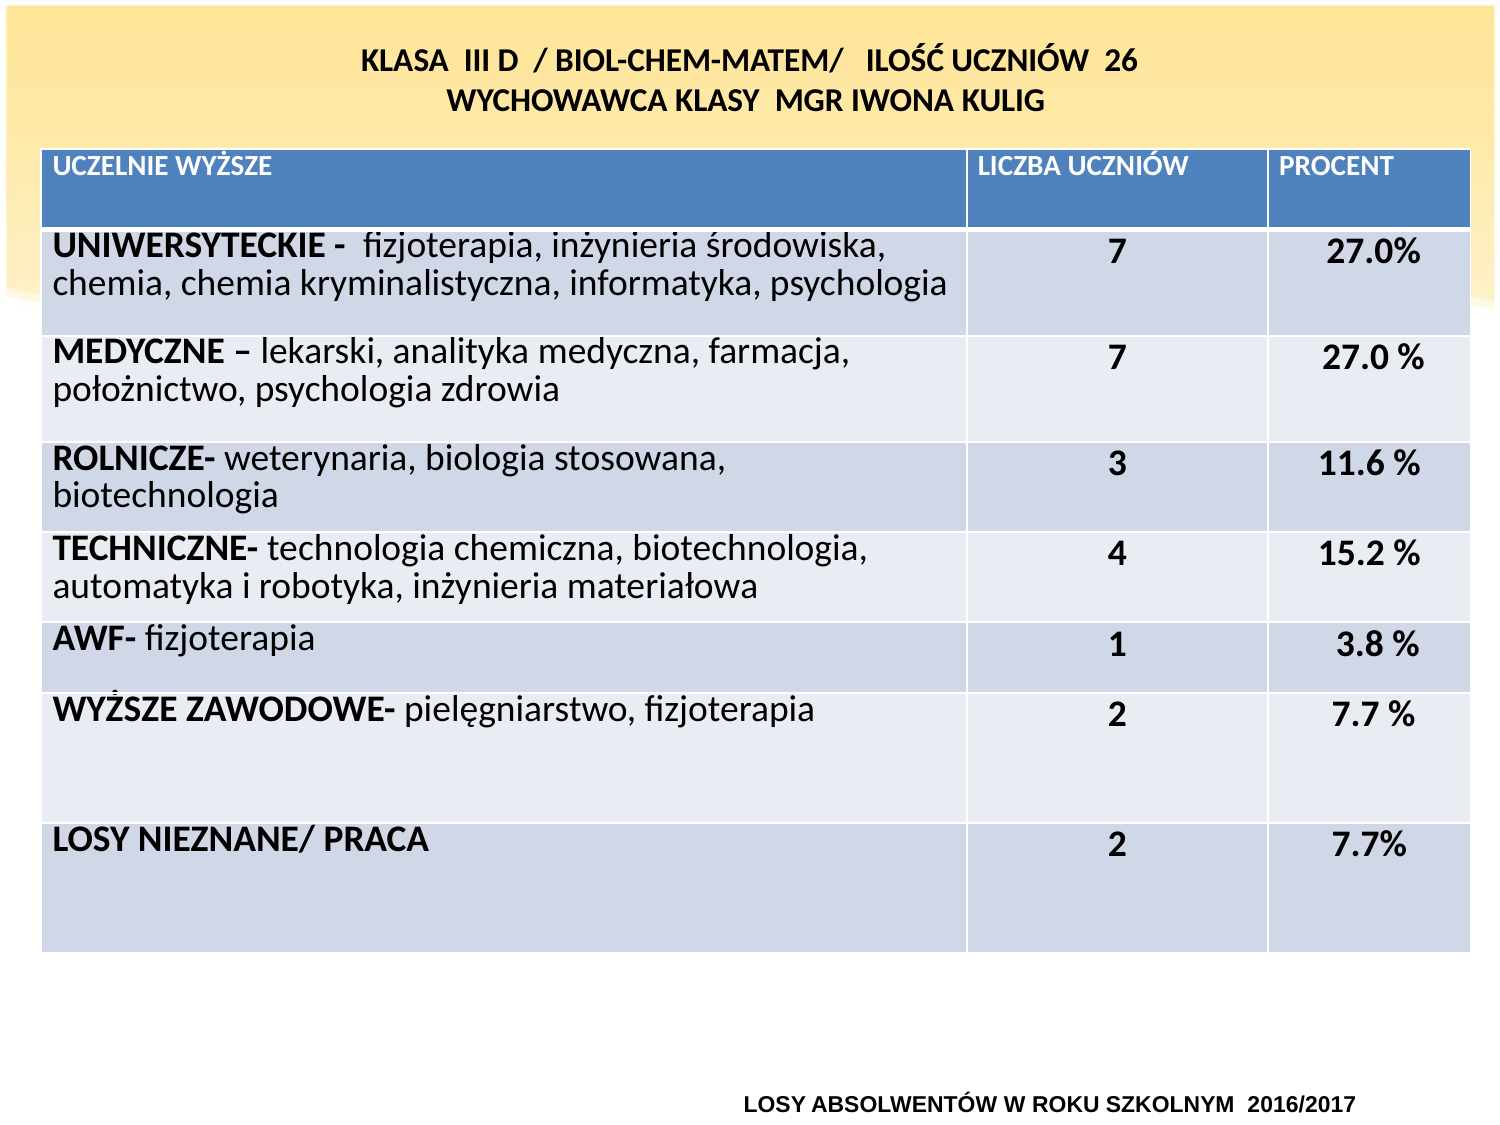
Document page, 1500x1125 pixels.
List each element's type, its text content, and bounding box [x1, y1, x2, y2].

table_cell 27.0% [1269, 232, 1470, 335]
table_cell MEDYCZNE – lekarski, analityka medyczna, farmacja, położnictwo, psychologia zdrowia [42, 337, 966, 441]
table_cell WYŻSZE ZAWODOWE- pielęgniarstwo, fizjoterapia [42, 694, 966, 822]
table_cell 3.8 % [1269, 623, 1470, 692]
table_header LICZBA UCZNIÓW [968, 150, 1267, 227]
table_header UCZELNIE WYŻSZE [42, 150, 966, 227]
table_cell 7.7 % [1269, 694, 1470, 822]
table_cell 7.7% [1269, 824, 1470, 952]
table_cell 15.2 % [1269, 533, 1470, 621]
table_cell UNIWERSYTECKIE - fizjoterapia, inżynieria środowiska, chemia, chemia kryminalistyczna, informatyka, psychologia [42, 232, 966, 335]
table_cell 7 [968, 337, 1267, 441]
text_box LOSY ABSOLWENTÓW W ROKU SZKOLNYM 2016/2017 [53, 954, 1447, 1125]
table_cell 1 [968, 623, 1267, 692]
table_cell 7 [968, 232, 1267, 335]
table_cell ROLNICZE- weterynaria, biologia stosowana, biotechnologia [42, 443, 966, 531]
table_cell TECHNICZNE- technologia chemiczna, biotechnologia, automatyka i robotyka, inżynieria materiałowa [42, 533, 966, 621]
picture [0, 0, 1500, 1125]
table_cell AWF- fizjoterapia [42, 623, 966, 692]
table_cell LOSY NIEZNANE/ PRACA [42, 824, 966, 952]
table_cell 11.6 % [1269, 443, 1470, 531]
table_cell 2 [968, 824, 1267, 952]
title KLASA III D / BIOL-CHEM-MATEM/ ILOŚĆ UCZNIÓW 26 WYCHOWAWCA KLASY MGR IWONA KULIG [75, 30, 1425, 148]
table_cell 3 [968, 443, 1267, 531]
table_header PROCENT [1269, 150, 1470, 227]
table_cell 27.0 % [1269, 337, 1470, 441]
table_cell 2 [968, 694, 1267, 822]
table_cell 4 [968, 533, 1267, 621]
